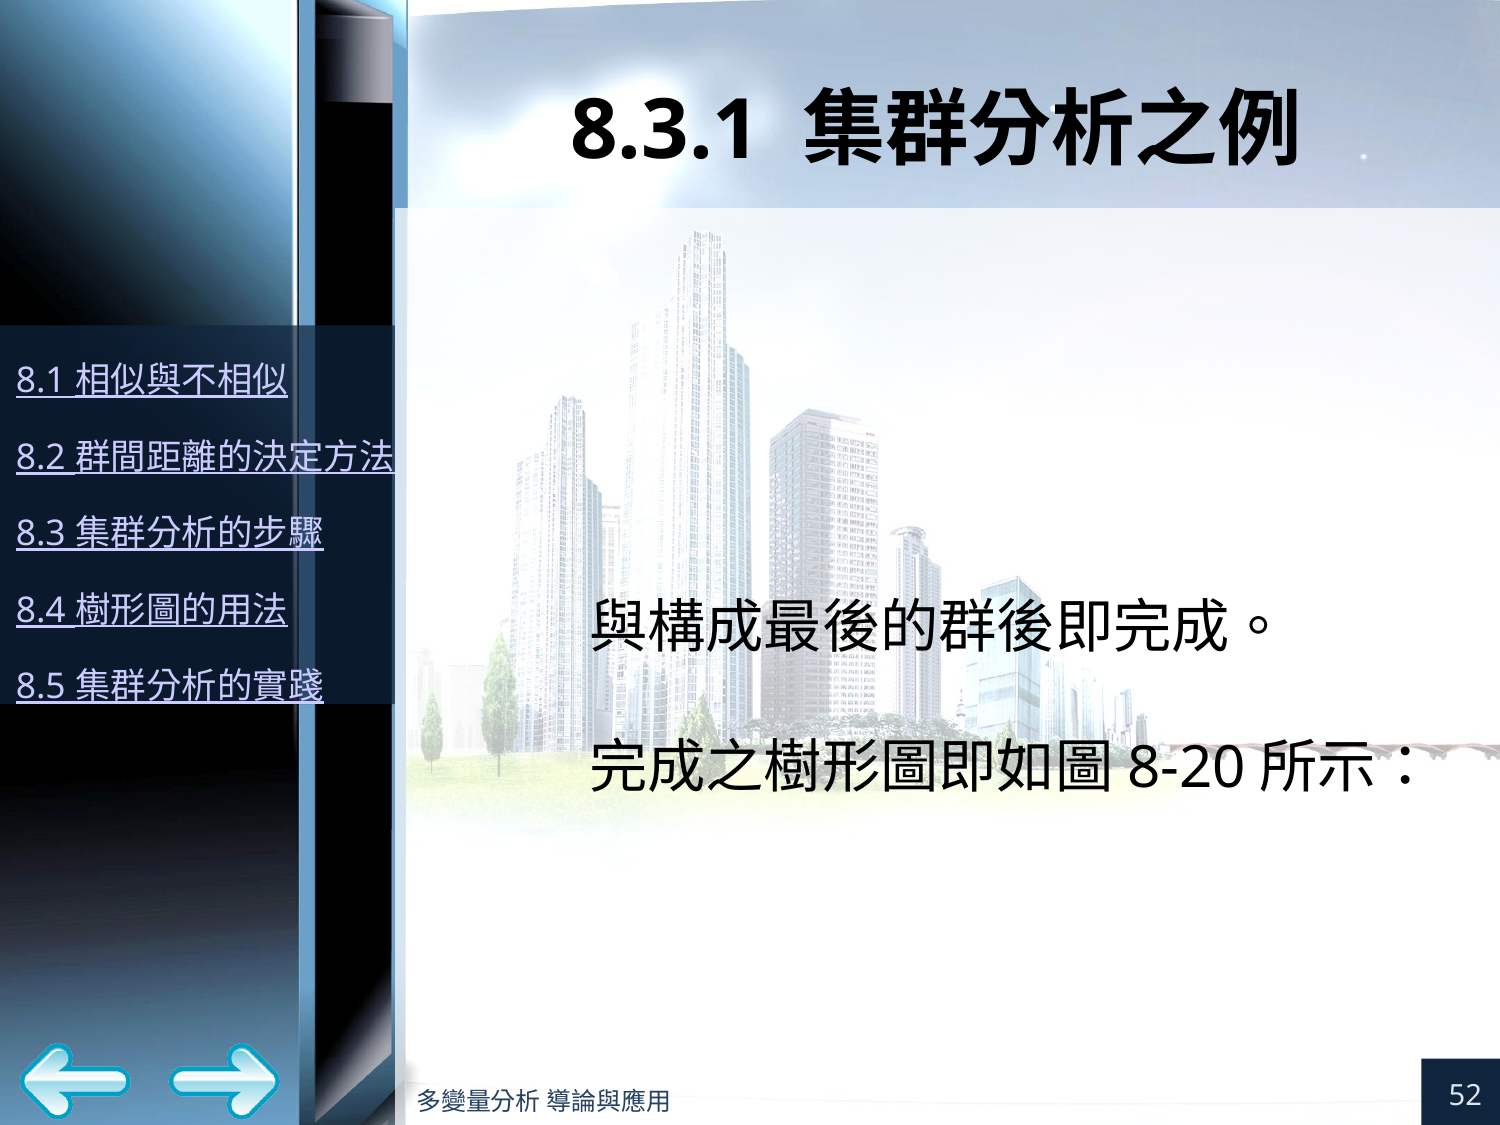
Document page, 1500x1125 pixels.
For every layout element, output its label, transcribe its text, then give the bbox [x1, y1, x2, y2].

title 8.3.1 集群分析之例 [407, 30, 1465, 219]
slide_number 52 [1410, 1062, 1498, 1125]
picture [0, 0, 1500, 325]
picture [0, 705, 395, 1125]
footer 多變量分析 導論與應用 [400, 1069, 800, 1125]
